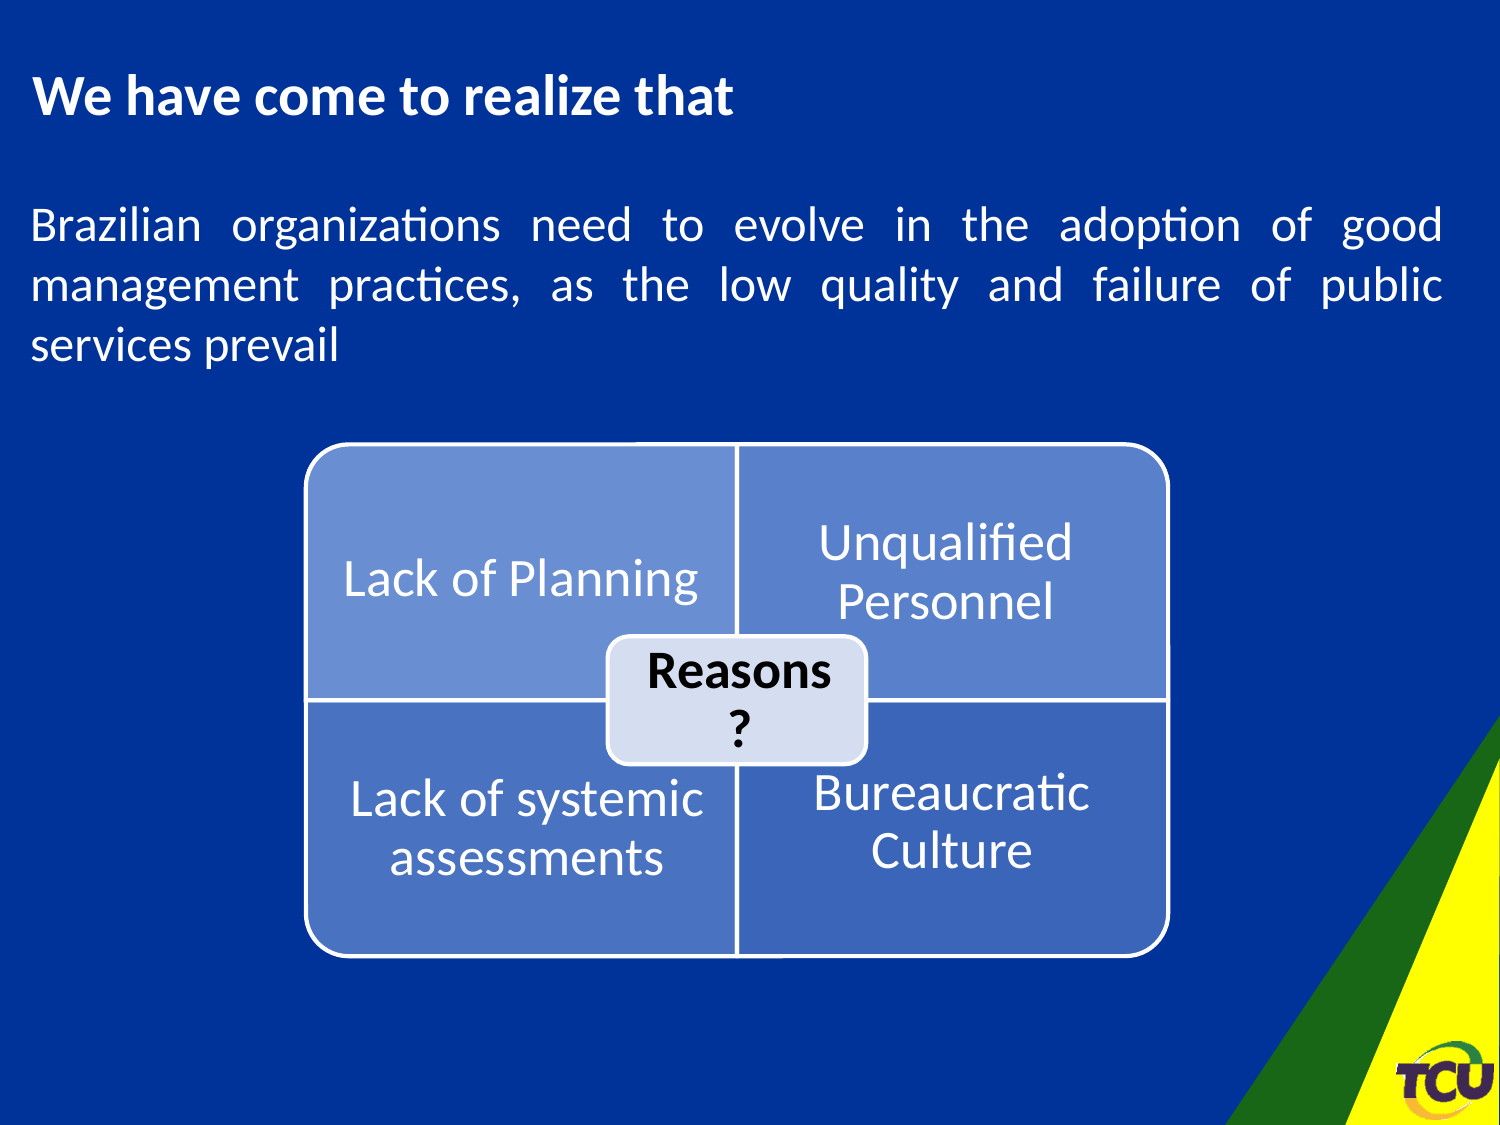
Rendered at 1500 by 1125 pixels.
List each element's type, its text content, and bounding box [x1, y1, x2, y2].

text_box We have come to realize that [17, 47, 1412, 138]
picture [1396, 1041, 1494, 1120]
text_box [305, 444, 1169, 957]
text_box Brazilian organizations need to evolve in the adoption of good management practices, as the low quality and failure of public services prevail [15, 184, 1459, 380]
